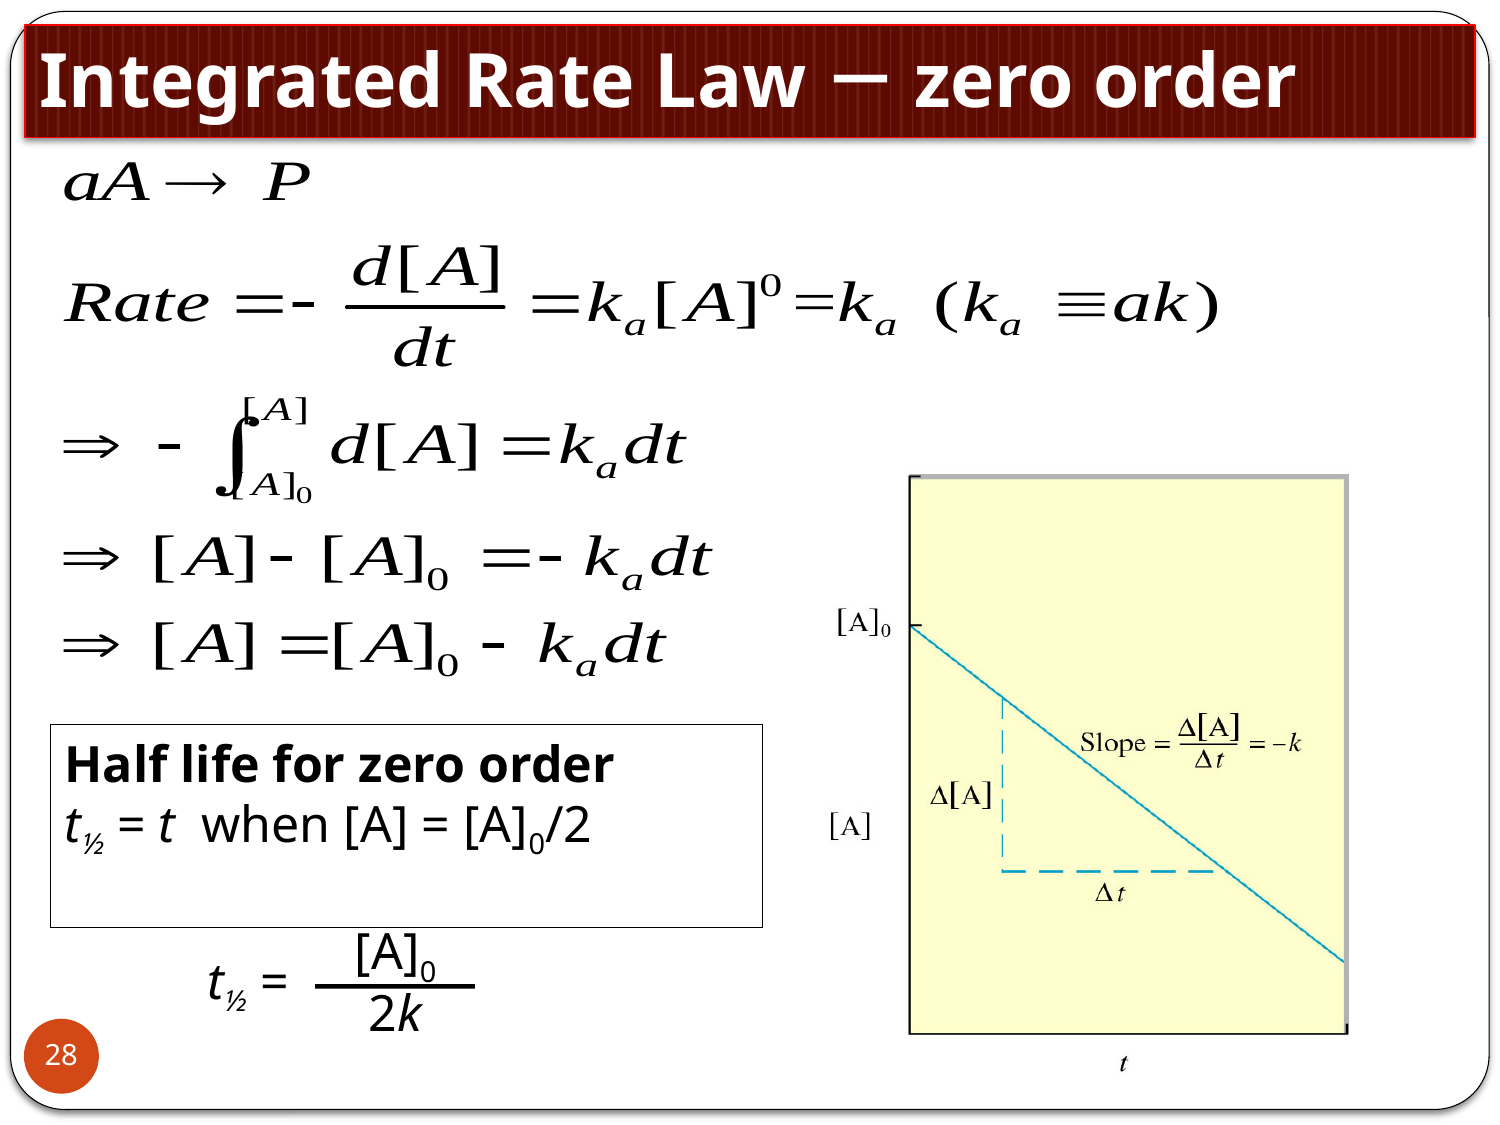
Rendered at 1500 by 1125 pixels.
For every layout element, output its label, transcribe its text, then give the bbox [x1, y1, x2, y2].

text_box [174, 912, 476, 1051]
slide_number 28 [23, 1018, 99, 1094]
title Integrated Rate Law－zero order [24, 24, 1476, 138]
picture [787, 449, 1388, 1101]
text_box Half life for zero order t½ = t when [A] = [A]0/2 [50, 724, 763, 928]
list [49, 149, 1238, 688]
